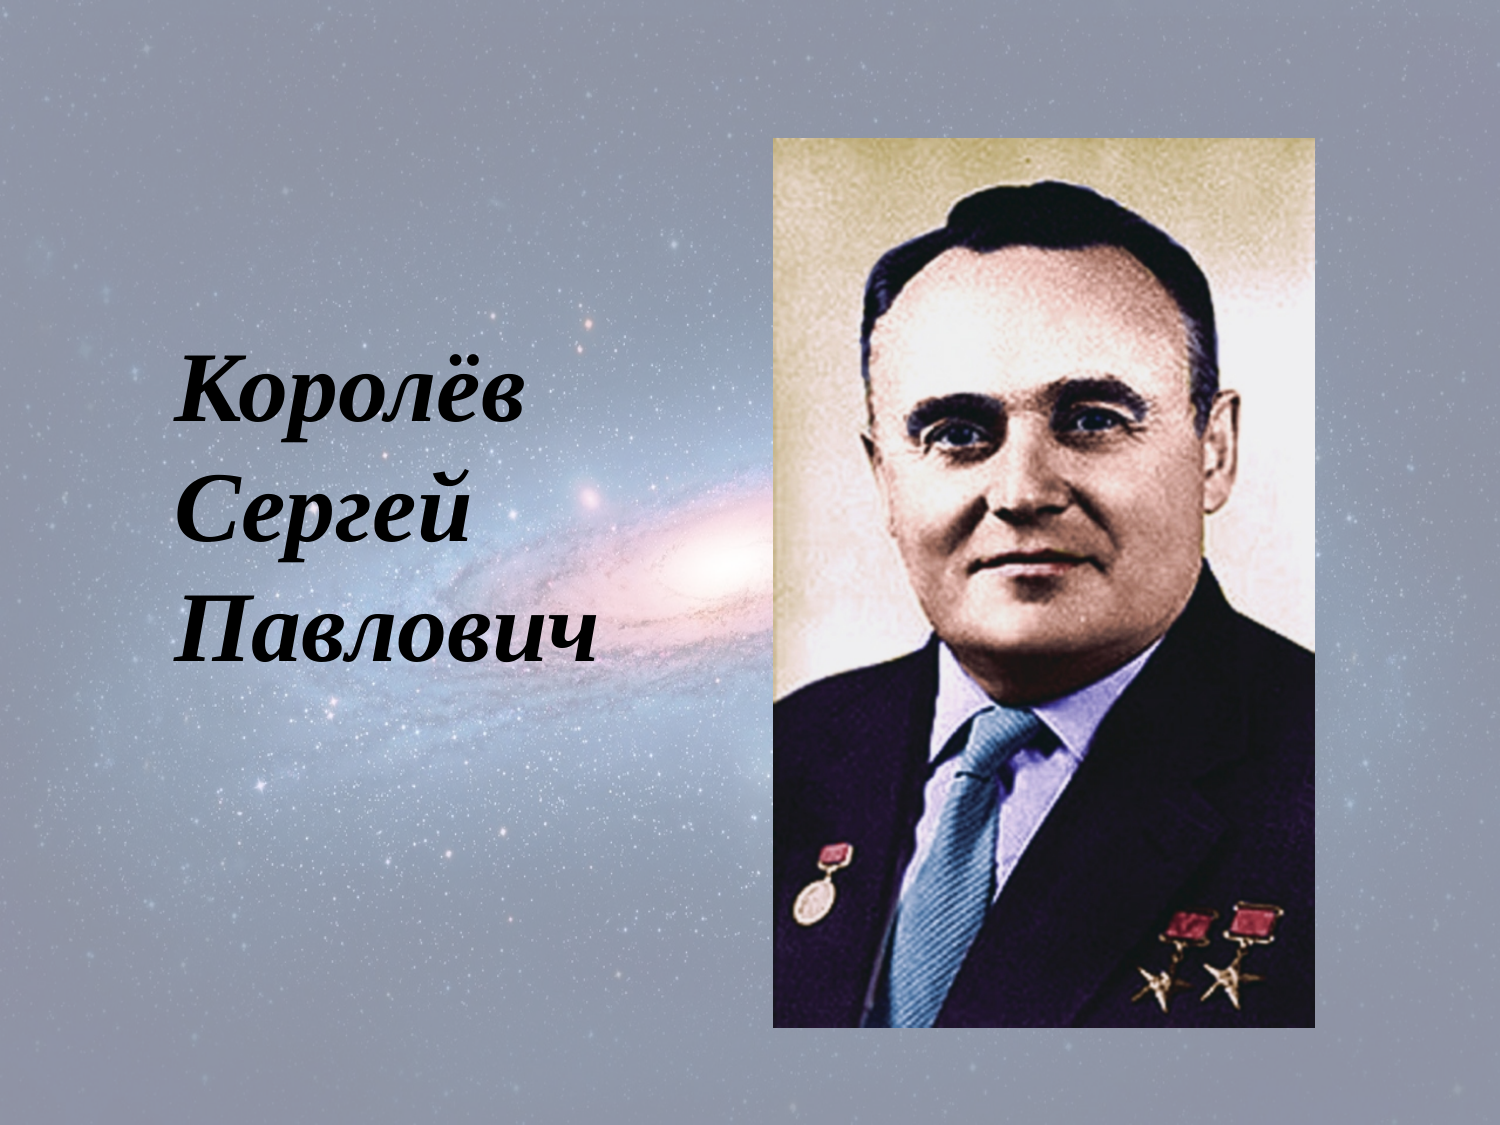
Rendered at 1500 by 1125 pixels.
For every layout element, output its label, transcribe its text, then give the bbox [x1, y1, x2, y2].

picture [773, 137, 1315, 1028]
text_box Королёв Сергей Павлович [159, 314, 715, 689]
